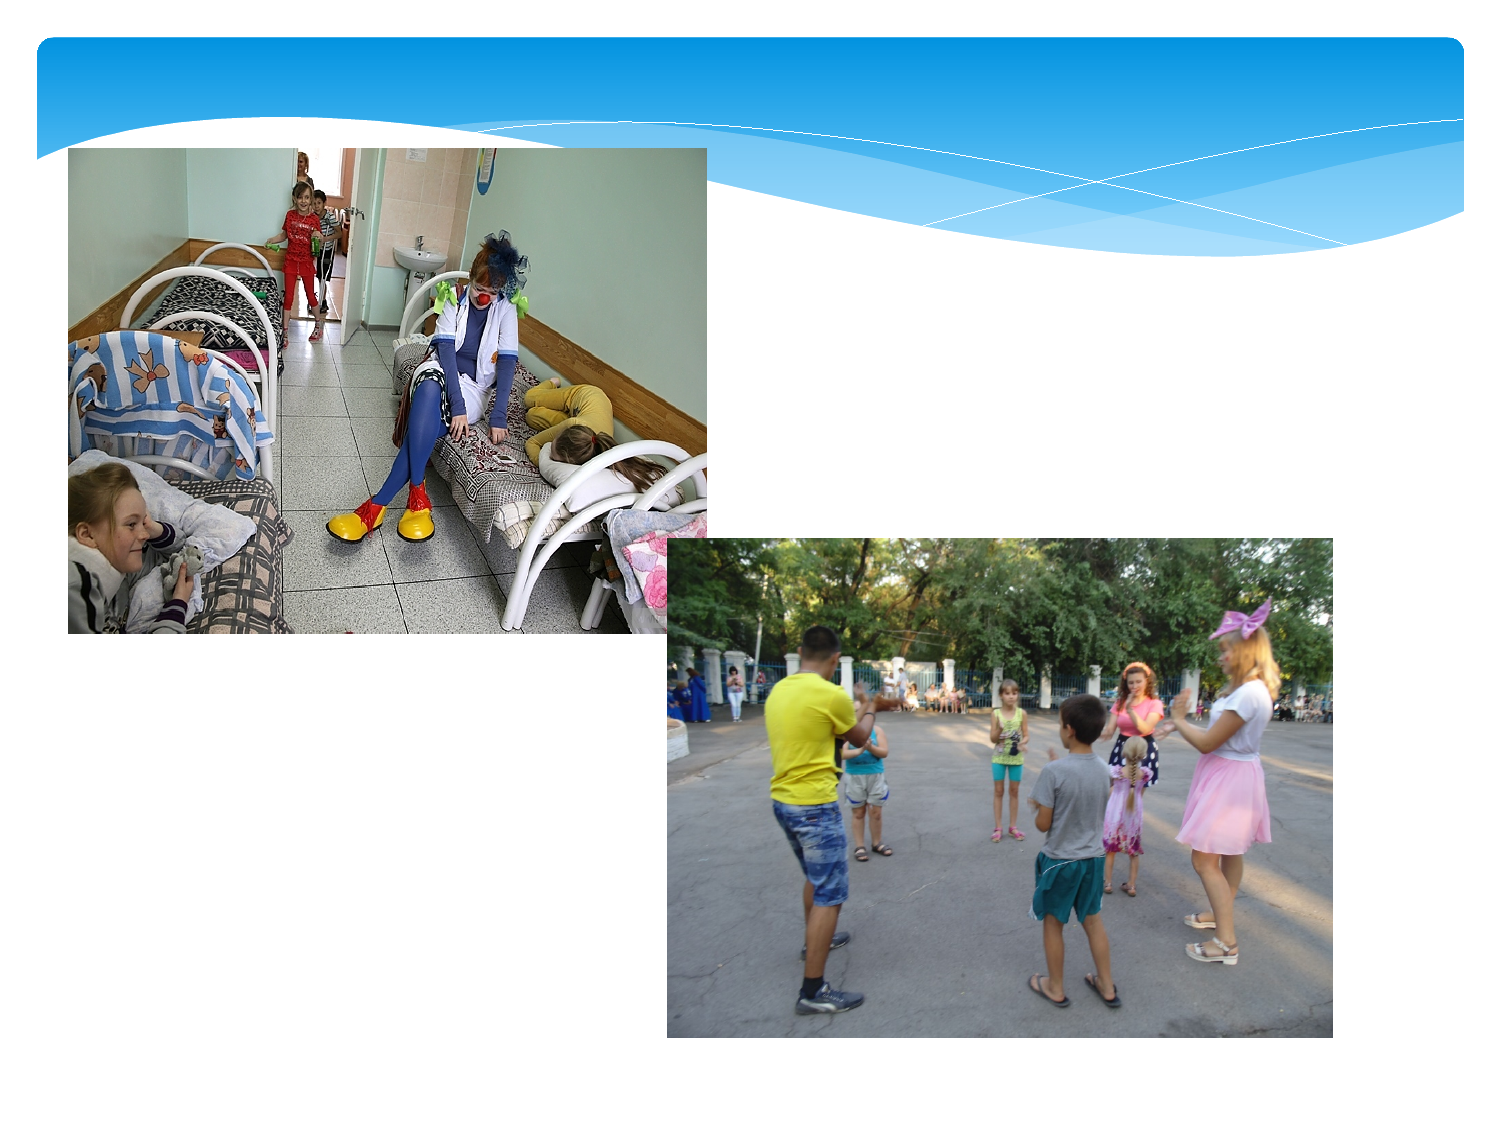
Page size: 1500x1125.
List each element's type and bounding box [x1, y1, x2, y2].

picture [68, 148, 1334, 1039]
